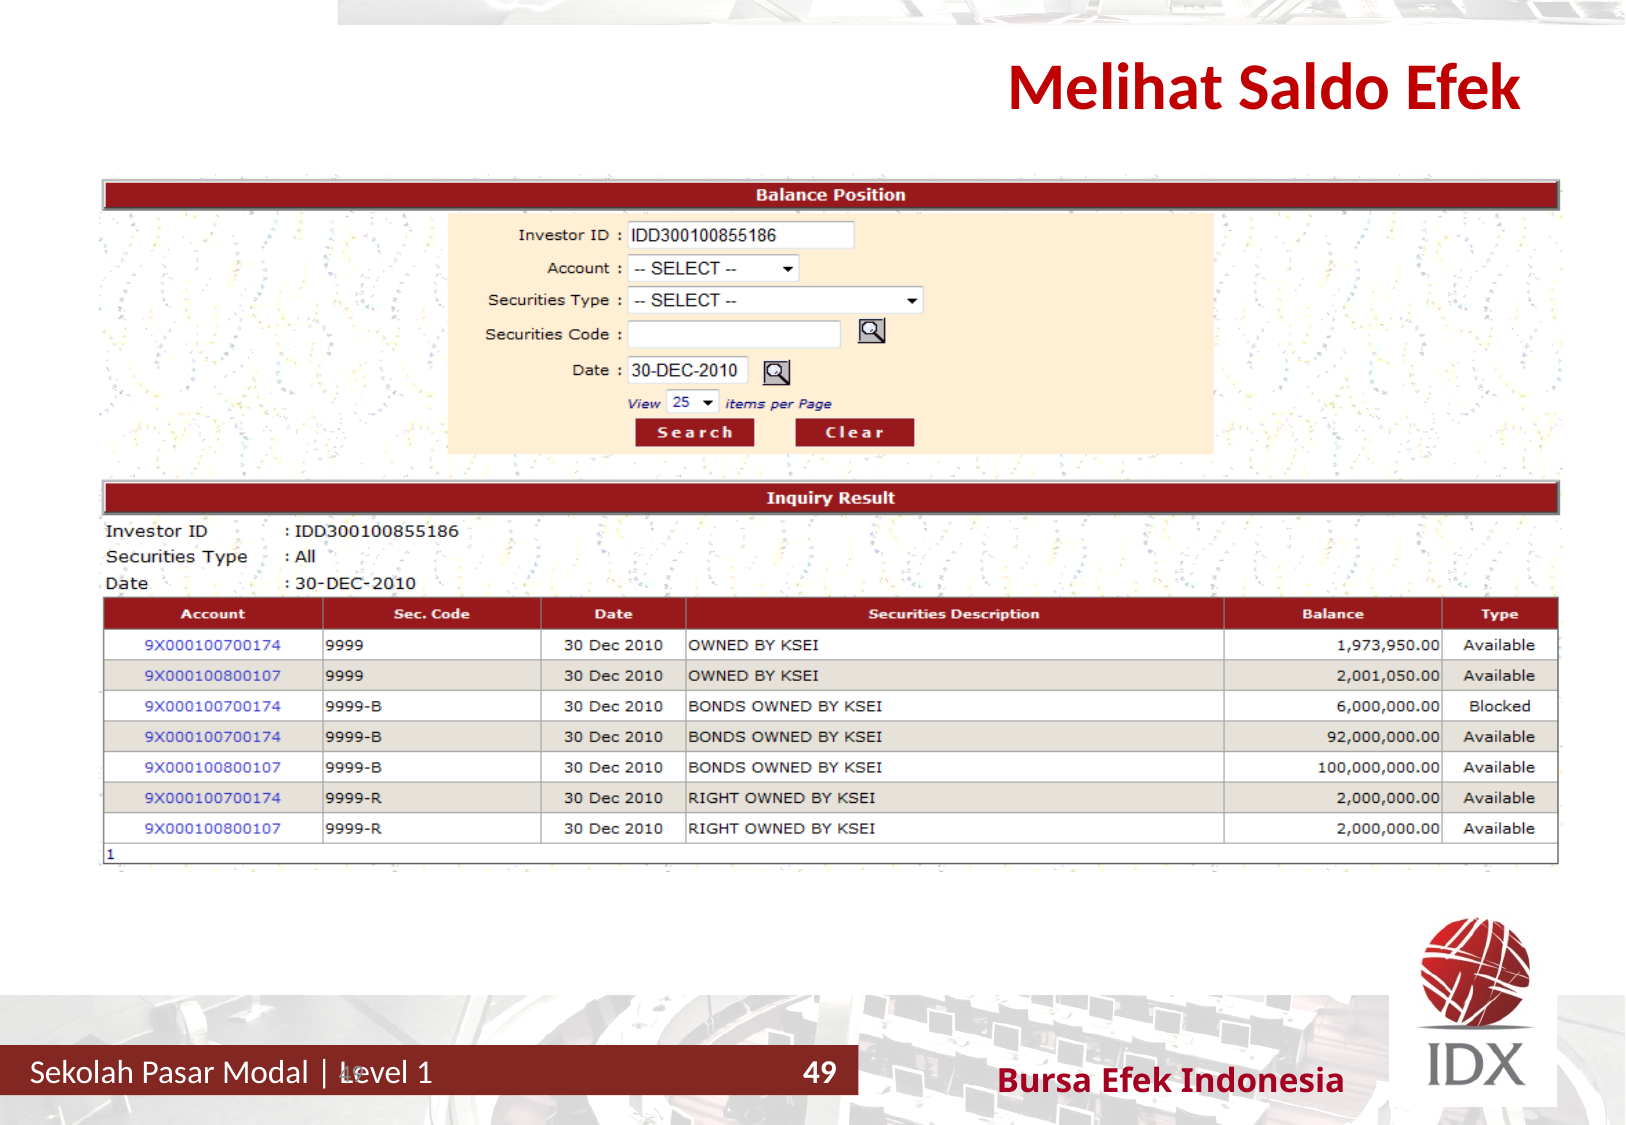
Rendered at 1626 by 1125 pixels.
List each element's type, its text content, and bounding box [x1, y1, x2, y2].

slide_number 49 [0, 1042, 380, 1103]
picture [99, 174, 1563, 872]
picture [1389, 912, 1558, 1107]
title Melihat Saldo Efek [162, 26, 1538, 139]
